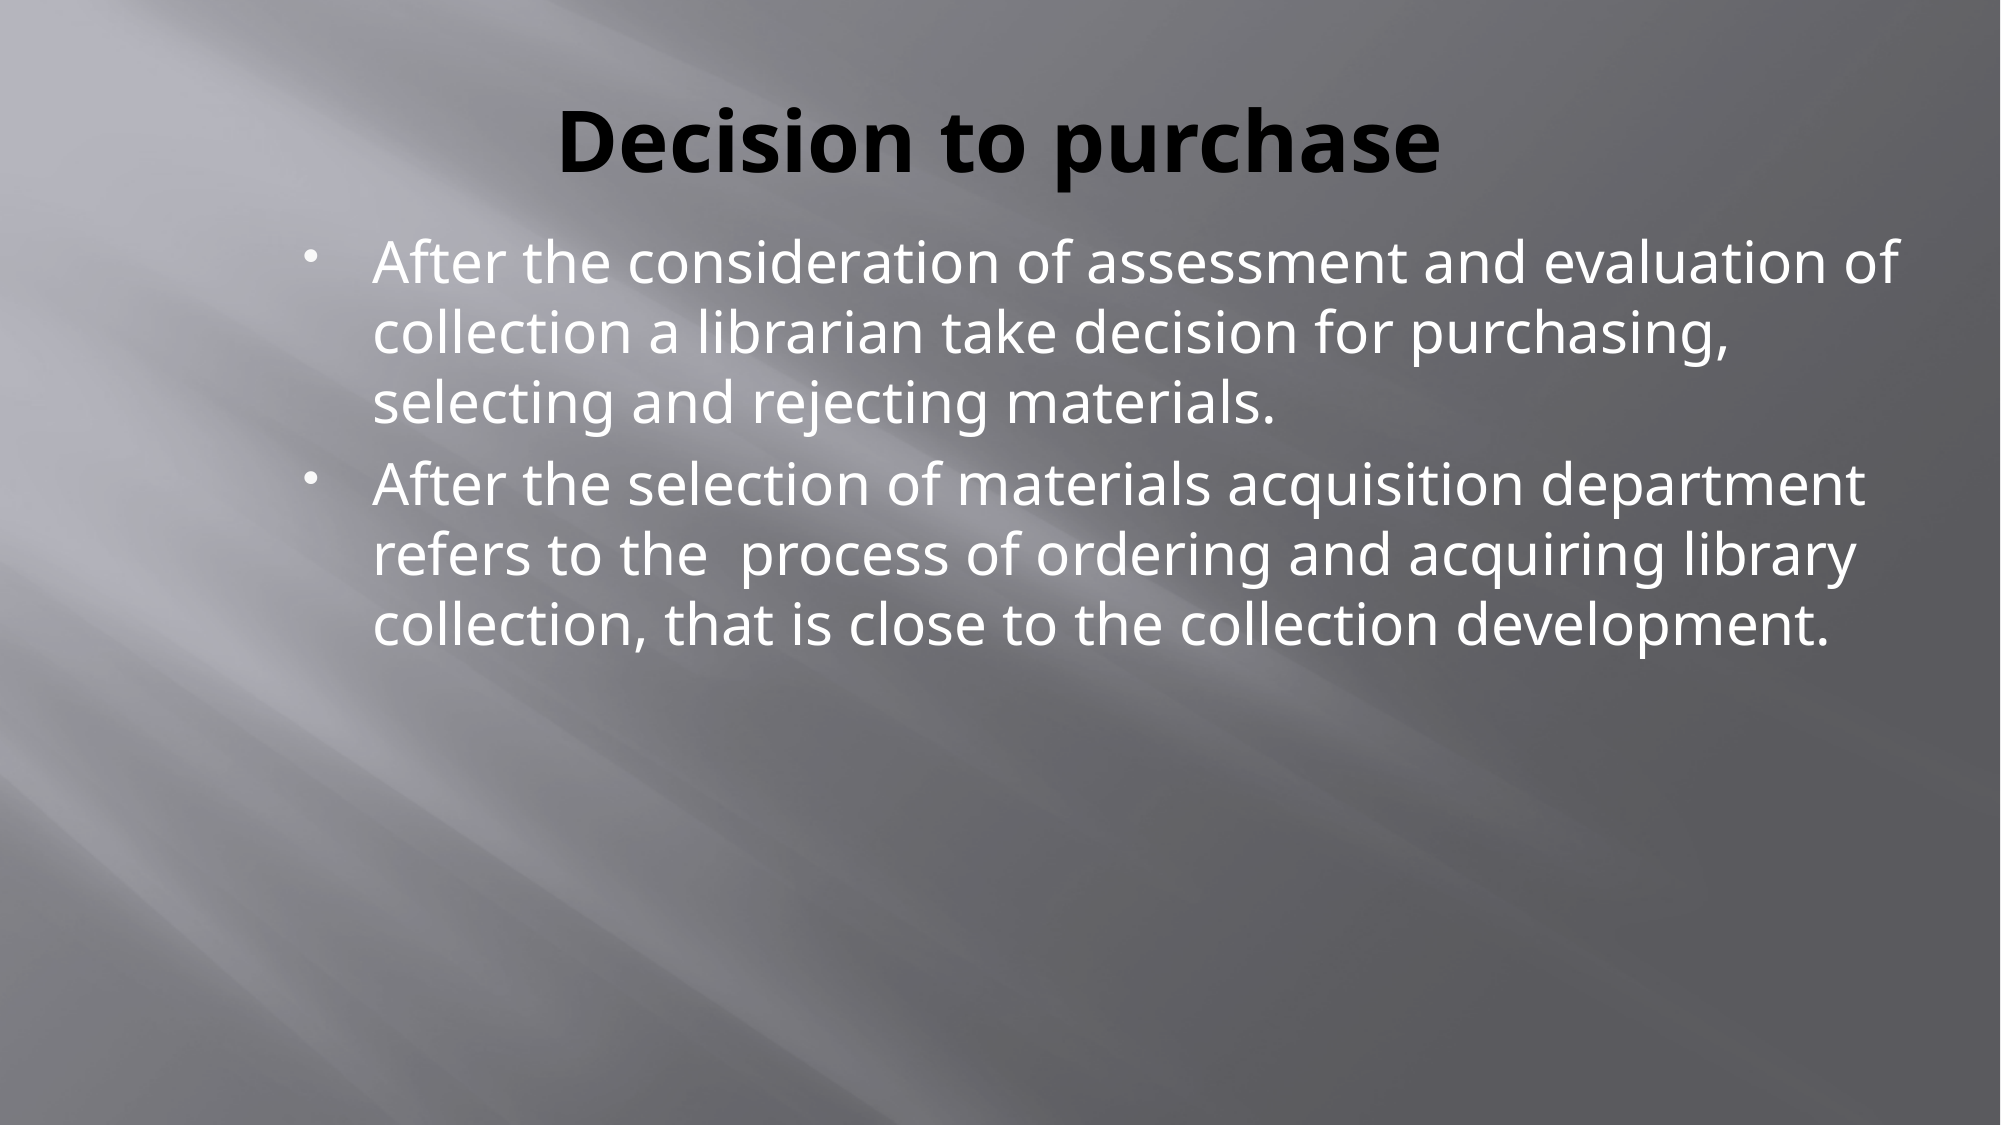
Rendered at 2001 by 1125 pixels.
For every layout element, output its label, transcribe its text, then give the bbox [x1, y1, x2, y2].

list After the consideration of assessment and evaluation of collection a librarian take decision for purchasing, selecting and rejecting materials. After the selection of materials acquisition department refers to the process of ordering and acquiring library collection, that is close to the collection development. [267, 218, 2000, 1125]
title Decision to purchase [99, 45, 1900, 233]
